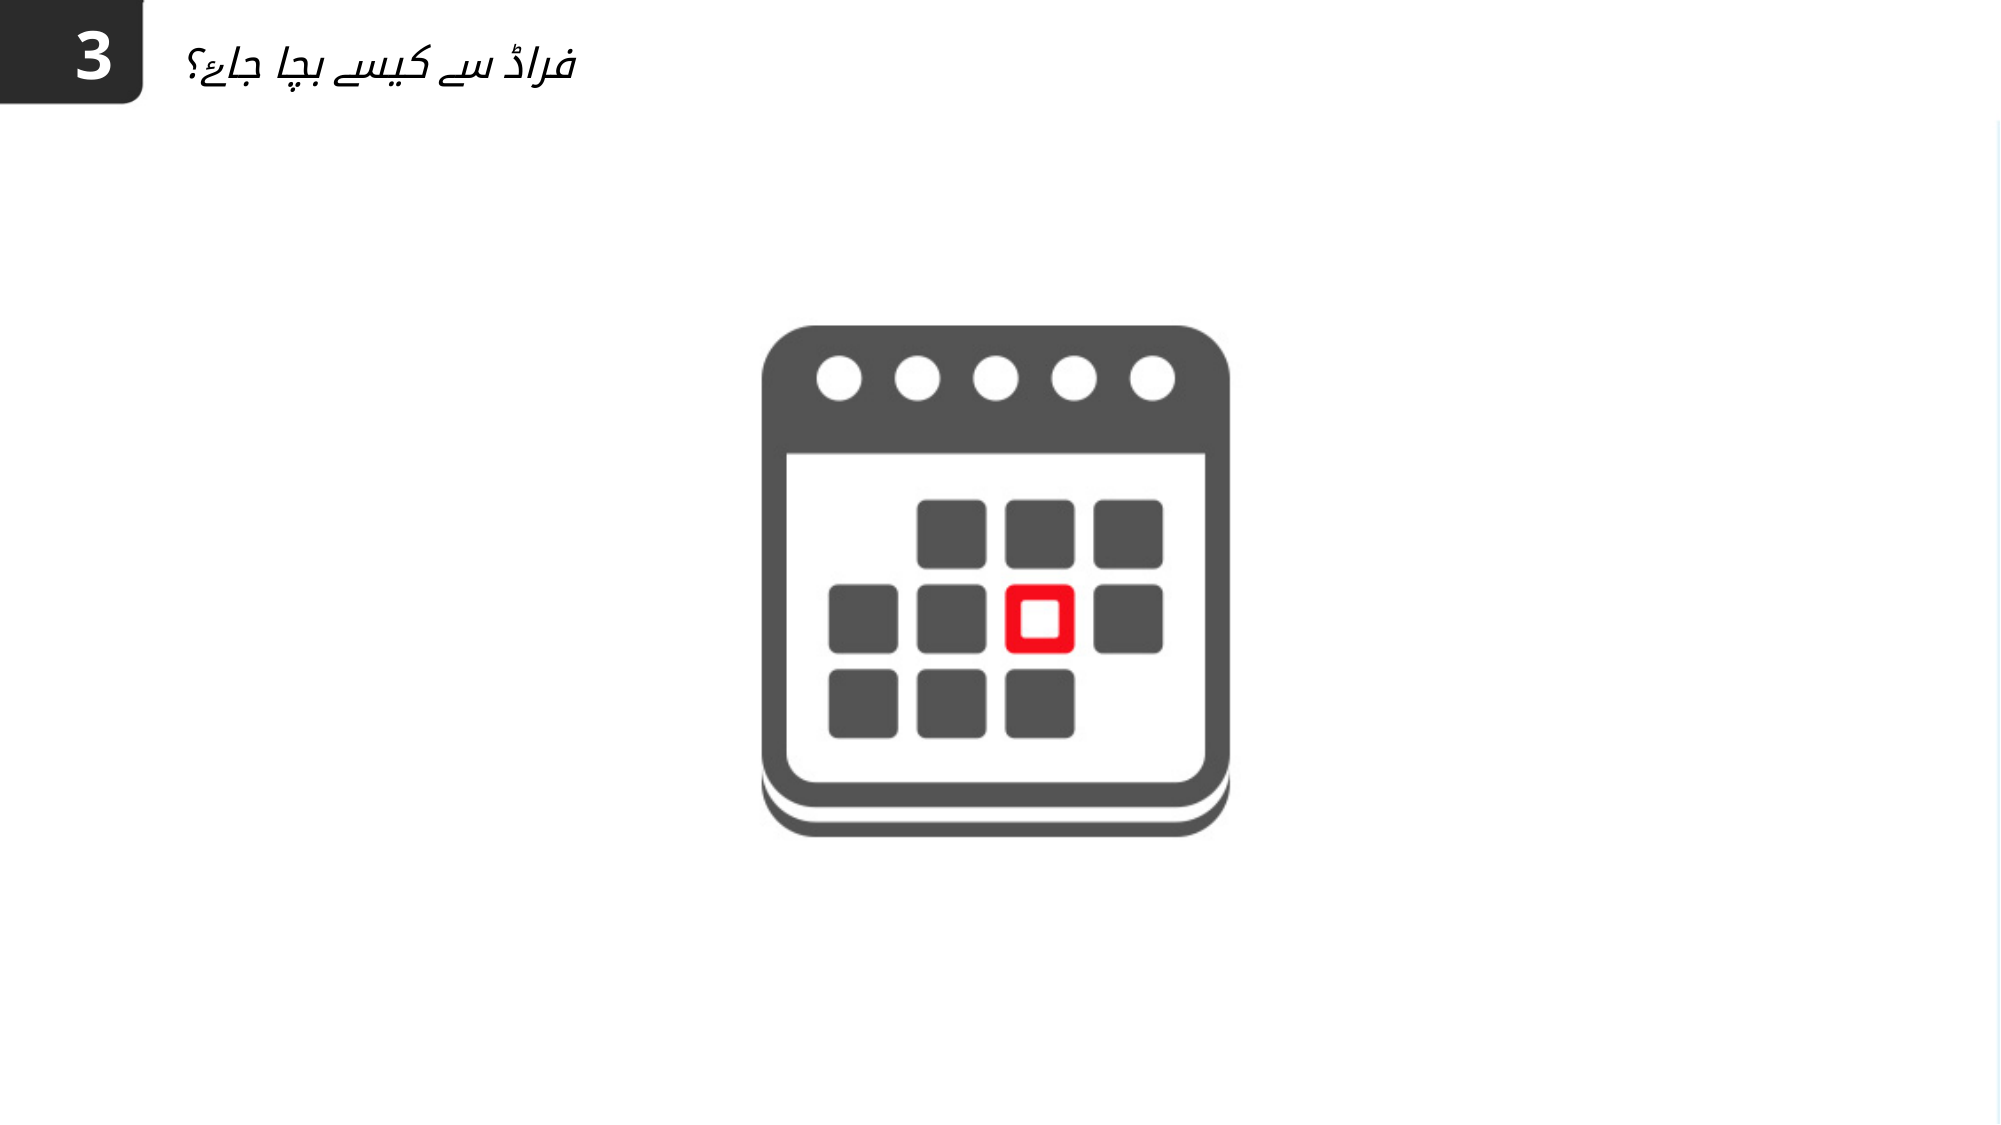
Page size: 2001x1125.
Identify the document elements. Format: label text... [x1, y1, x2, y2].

title فراڈ سے کیسے بچا جاۓ؟ [165, 34, 1864, 95]
picture [0, 0, 2000, 1124]
